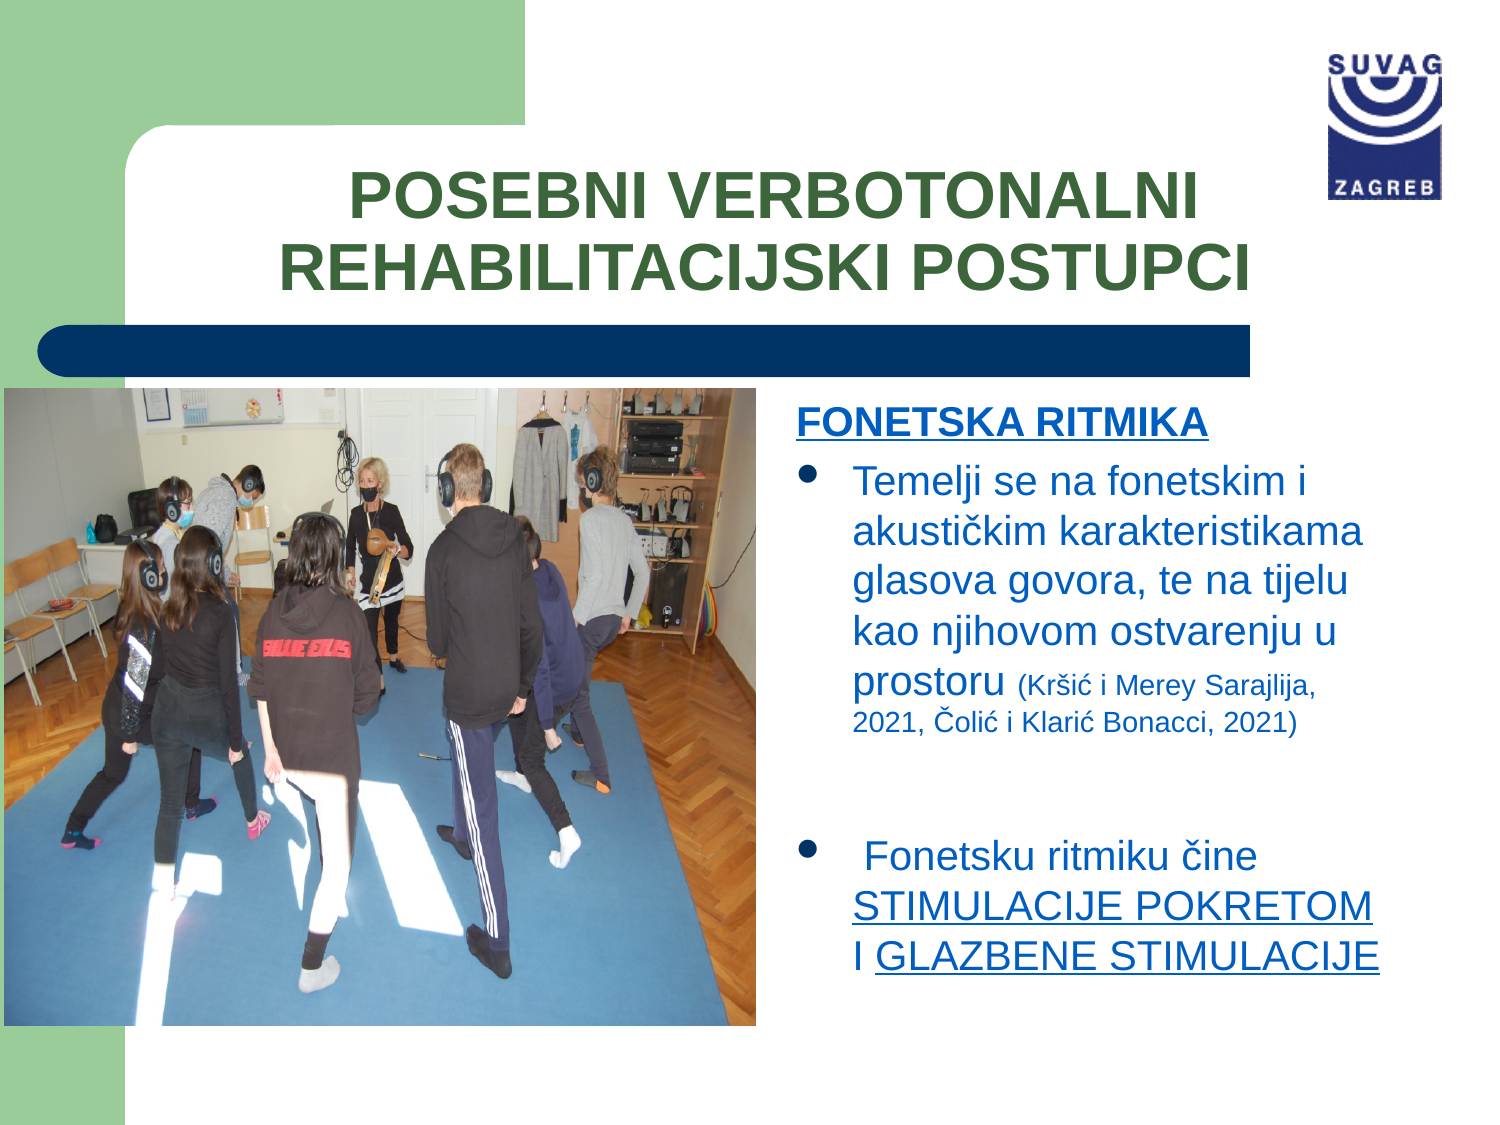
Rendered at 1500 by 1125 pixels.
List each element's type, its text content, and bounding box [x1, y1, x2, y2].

list FONETSKA RITMIKA Temelji se na fonetskim i akustičkim karakteristikama glasova govora, te na tijelu kao njihovom ostvarenju u prostoru (Kršić i Merey Sarajlija, 2021, Čolić i Klarić Bonacci, 2021) Fonetsku ritmiku čine STIMULACIJE POKRETOM I GLAZBENE STIMULACIJE KULTURA GOVORA Kultura govora je izborni predmet za učenike od 5. do 8. r. Temeljna zadaća nastave kulture govora je poticati i razvijati učenikovu komunikacijsku sposobnost - spontani govorni izraz, te cjelovito razvijati jezične sposobnosti i vještine u svakodnevnom sporazumijevanju. Ishodi nastave kulture govora su usmjereni na razvijanje govornog izraza na fonetskoj razini što uključuje pravilnu fonaciju glasova, artikulaciju slogova i riječi, poznavanje pravila ortoepije u izgovoru riječi te govor sa zastupljenim parametrima govornih vrednota (Dulčić i sur., 2012, Dulčić i sur., [780, 387, 1400, 1107]
picture [1328, 54, 1442, 201]
title POSEBNI VERBOTONALNI REHABILITACIJSKI POSTUPCI [124, 124, 1426, 313]
picture [4, 388, 757, 1027]
